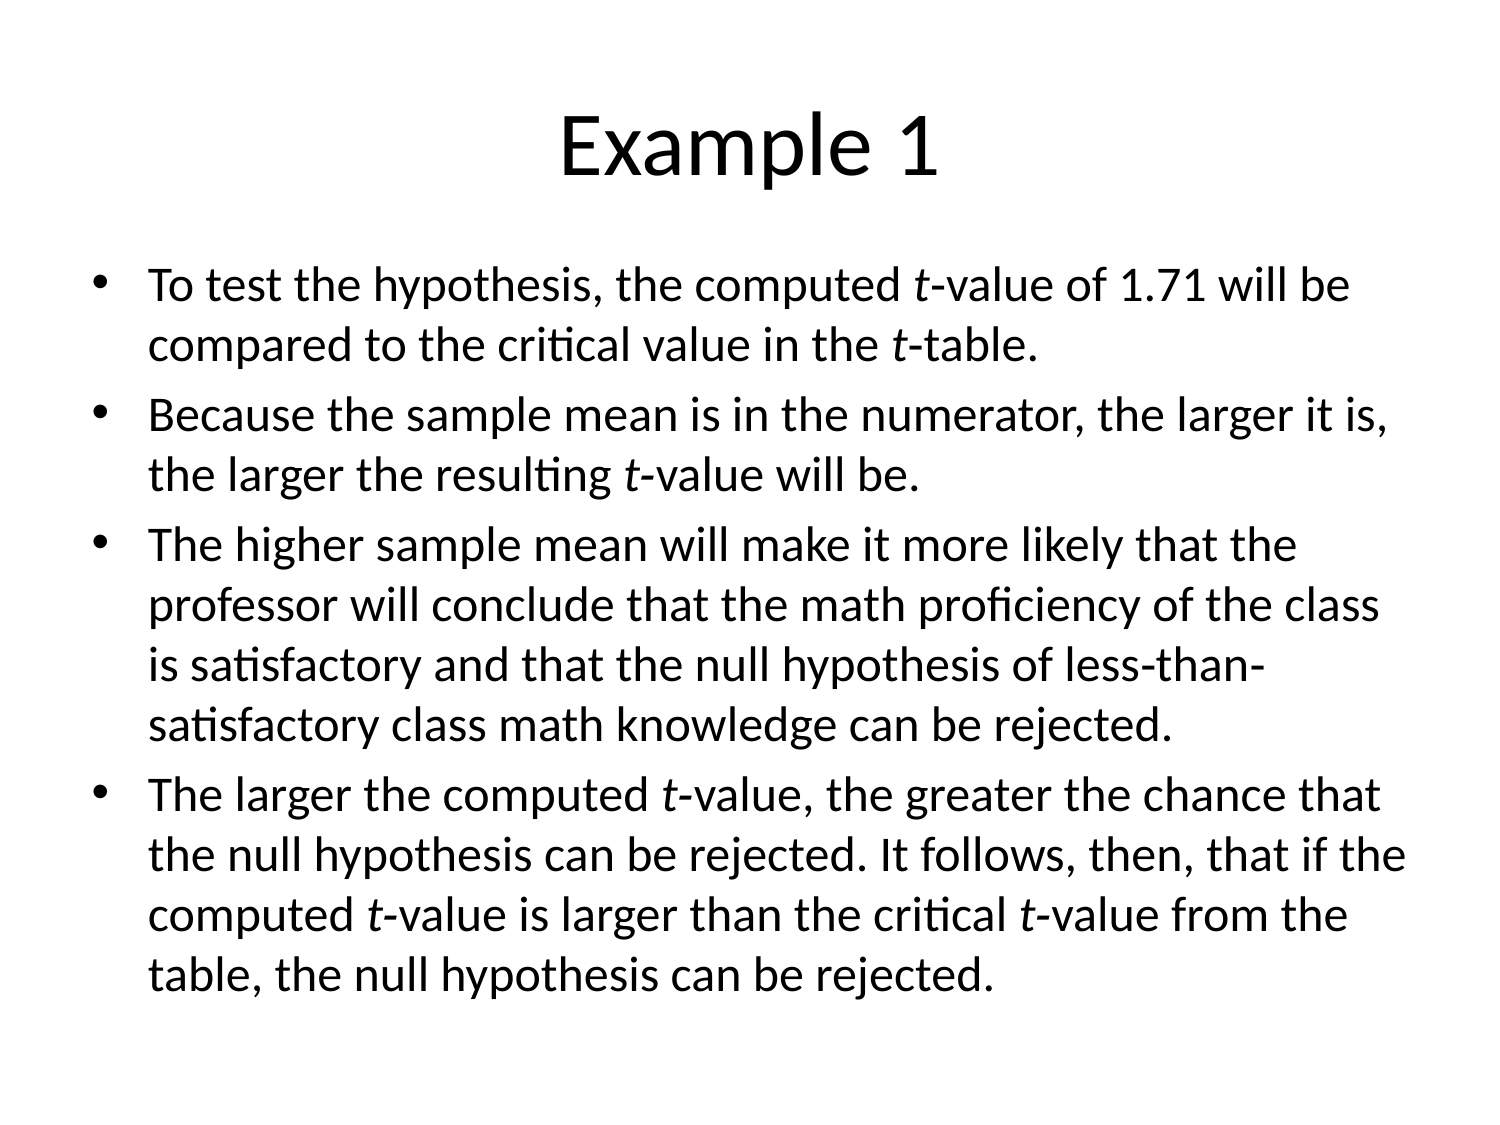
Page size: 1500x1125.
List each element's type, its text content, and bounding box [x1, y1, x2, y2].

list To test the hypothesis, the computed t‐value of 1.71 will be compared to the critical value in the t‐table. Because the sample mean is in the numerator, the larger it is, the larger the resulting t‐value will be. The higher sample mean will make it more likely that the professor will conclude that the math proficiency of the class is satisfactory and that the null hypothesis of less‐than‐satisfactory class math knowledge can be rejected. The larger the computed t‐value, the greater the chance that the null hypothesis can be rejected. It follows, then, that if the computed t‐value is larger than the critical t‐value from the table, the null hypothesis can be rejected. [76, 243, 1427, 986]
title Example 1 [75, 45, 1425, 233]
